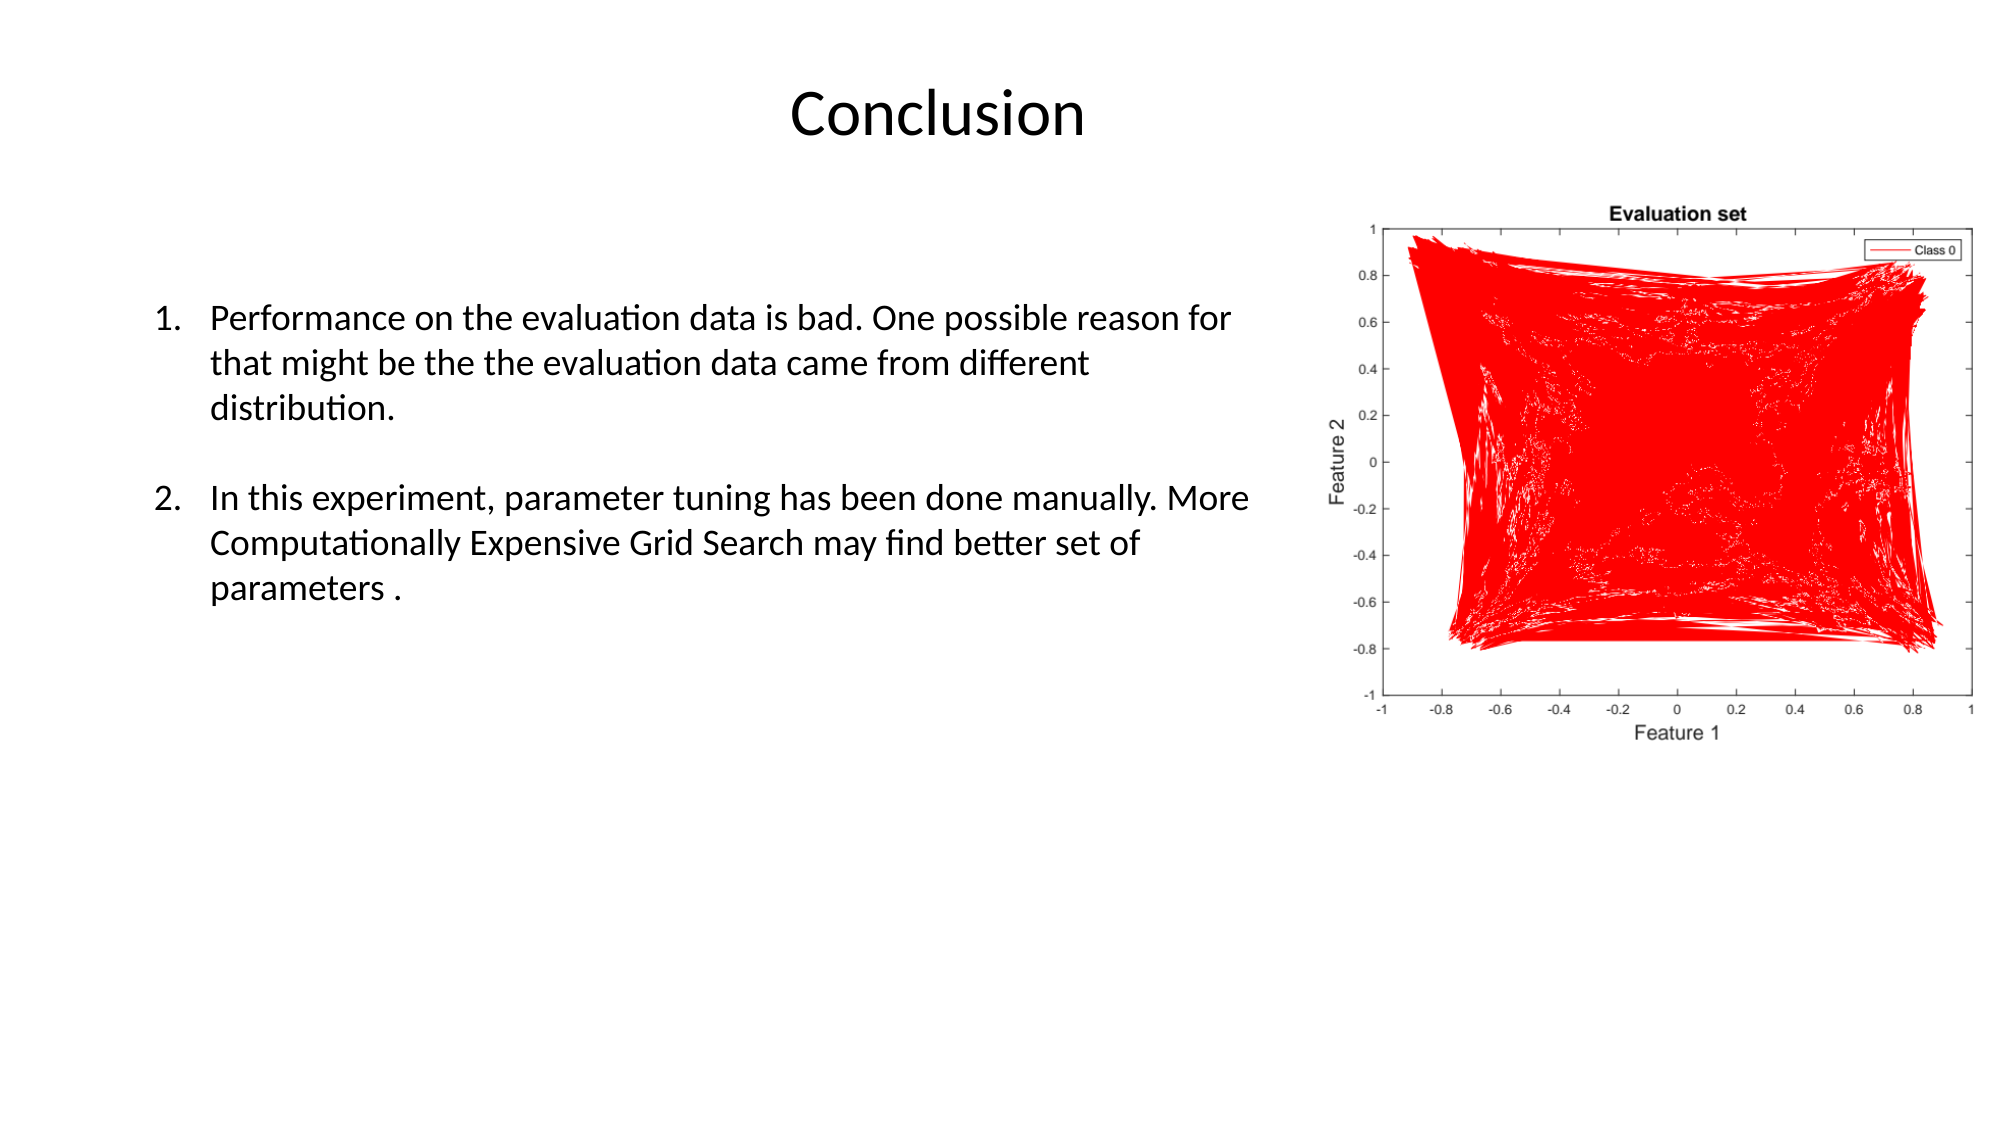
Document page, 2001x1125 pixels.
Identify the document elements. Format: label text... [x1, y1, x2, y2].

text_box Performance on the evaluation data is bad. One possible reason for that might be the the evaluation data came from different distribution. In this experiment, parameter tuning has been done manually. More Computationally Expensive Grid Search may find better set of parameters . [139, 286, 1284, 751]
text_box Conclusion [776, 61, 1118, 156]
picture [1284, 186, 2000, 756]
